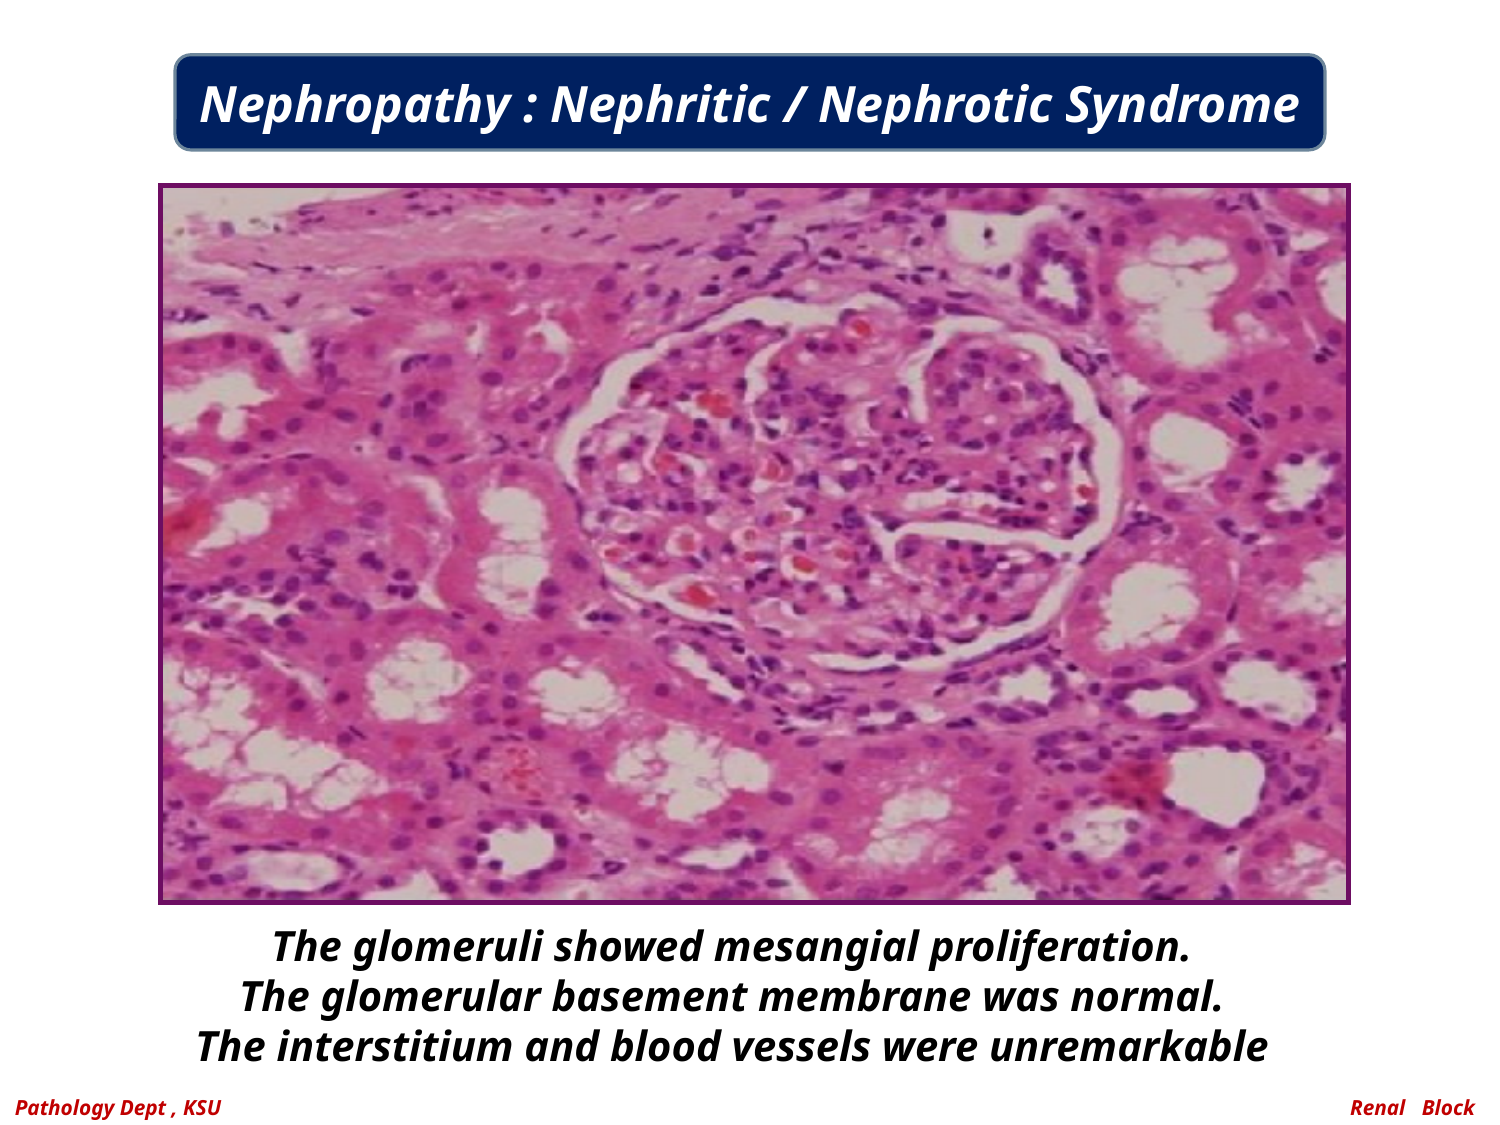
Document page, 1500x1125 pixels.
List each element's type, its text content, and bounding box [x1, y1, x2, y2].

picture [162, 187, 1347, 901]
text_box Pathology Dept , KSU [0, 1087, 250, 1125]
text_box Nephropathy : Nephritic / Nephrotic Syndrome [173, 53, 1327, 152]
text_box The glomeruli showed mesangial proliferation. The glomerular basement membrane was normal. The interstitium and blood vessels were unremarkable [99, 912, 1375, 1078]
text_box Renal Block [1325, 1087, 1500, 1125]
